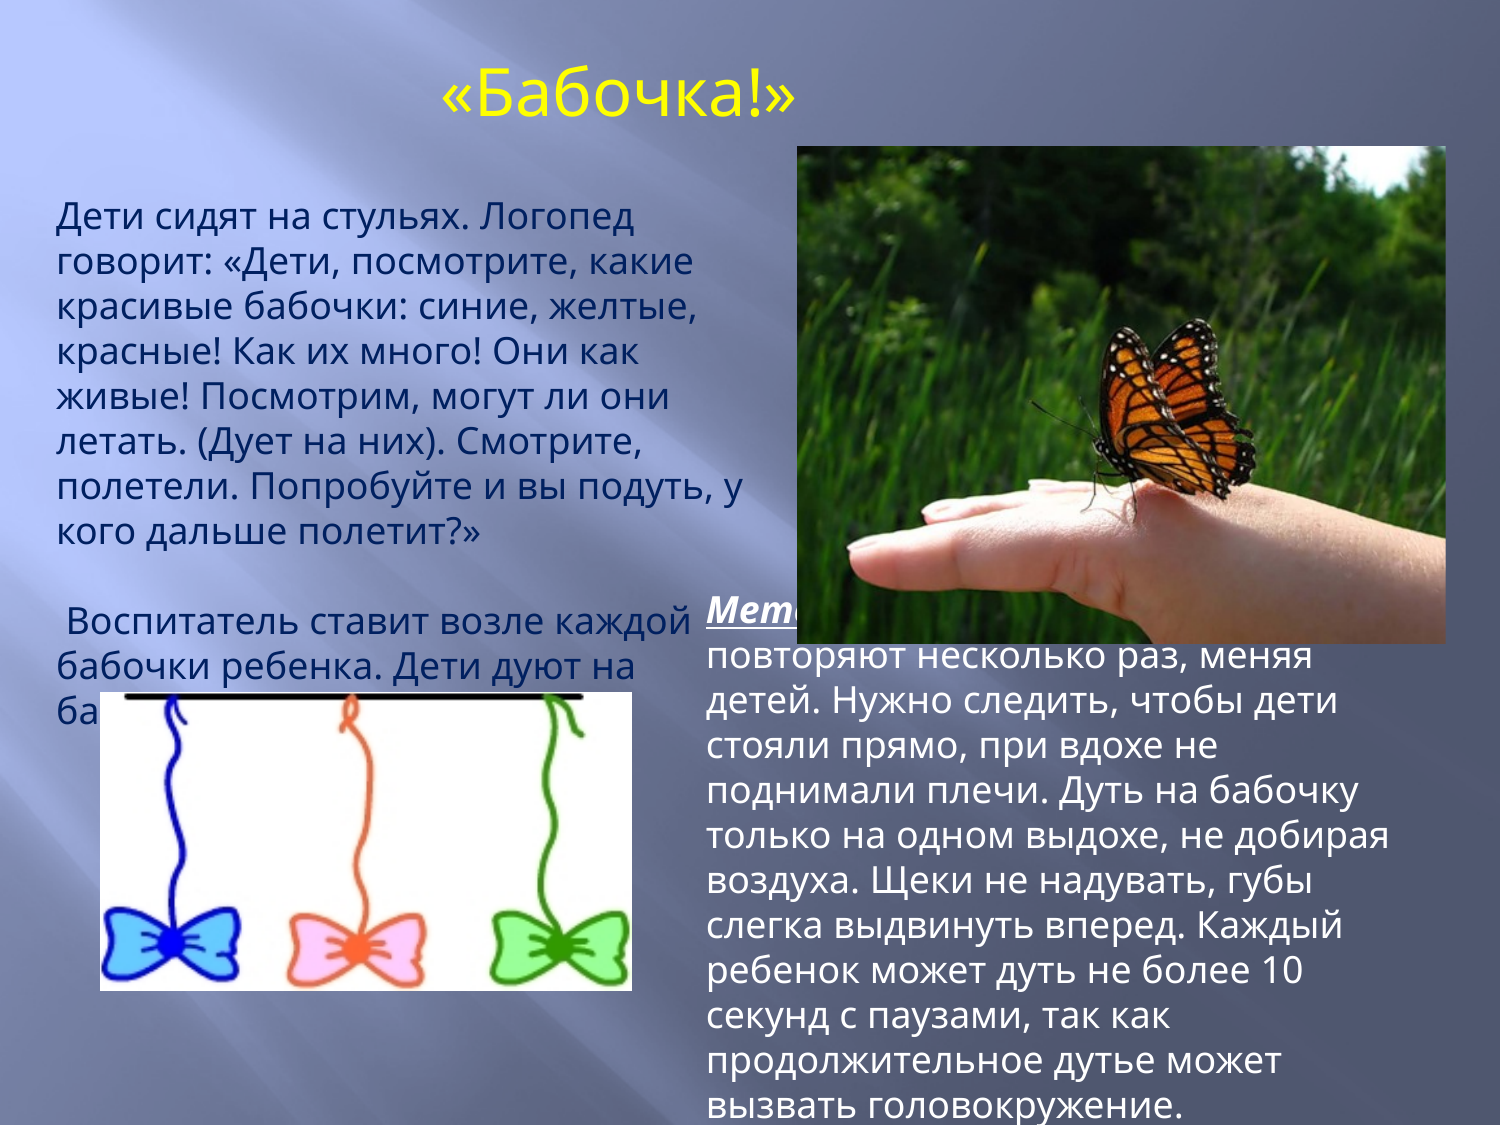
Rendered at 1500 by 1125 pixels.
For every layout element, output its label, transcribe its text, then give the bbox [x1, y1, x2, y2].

text_box Методические указания. Игру повторяют несколько раз, меняя детей. Нужно следить, чтобы дети стояли прямо, при вдохе не поднимали плечи. Дуть на бабочку только на одном выдохе, не добирая воздуха. Щеки не надувать, губы слегка выдвинуть вперед. Каждый ребенок может дуть не более 10 секунд с паузами, так как продолжительное дутье может вызвать головокружение. [690, 556, 1441, 1125]
text_box «Бабочка!» [425, 42, 814, 138]
text_box Дети сидят на стульях. Логопед говорит: «Дети, посмотрите, какие красивые бабочки: синие, желтые, красные! Как их много! Они как живые! Посмотрим, могут ли они летать. (Дует на них). Смотрите, полетели. Попробуйте и вы подуть, у кого дальше полетит?» Воспитатель ставит возле каждой бабочки ребенка. Дети дуют на бабочек. [41, 184, 792, 740]
picture [100, 692, 632, 991]
picture [796, 146, 1446, 645]
